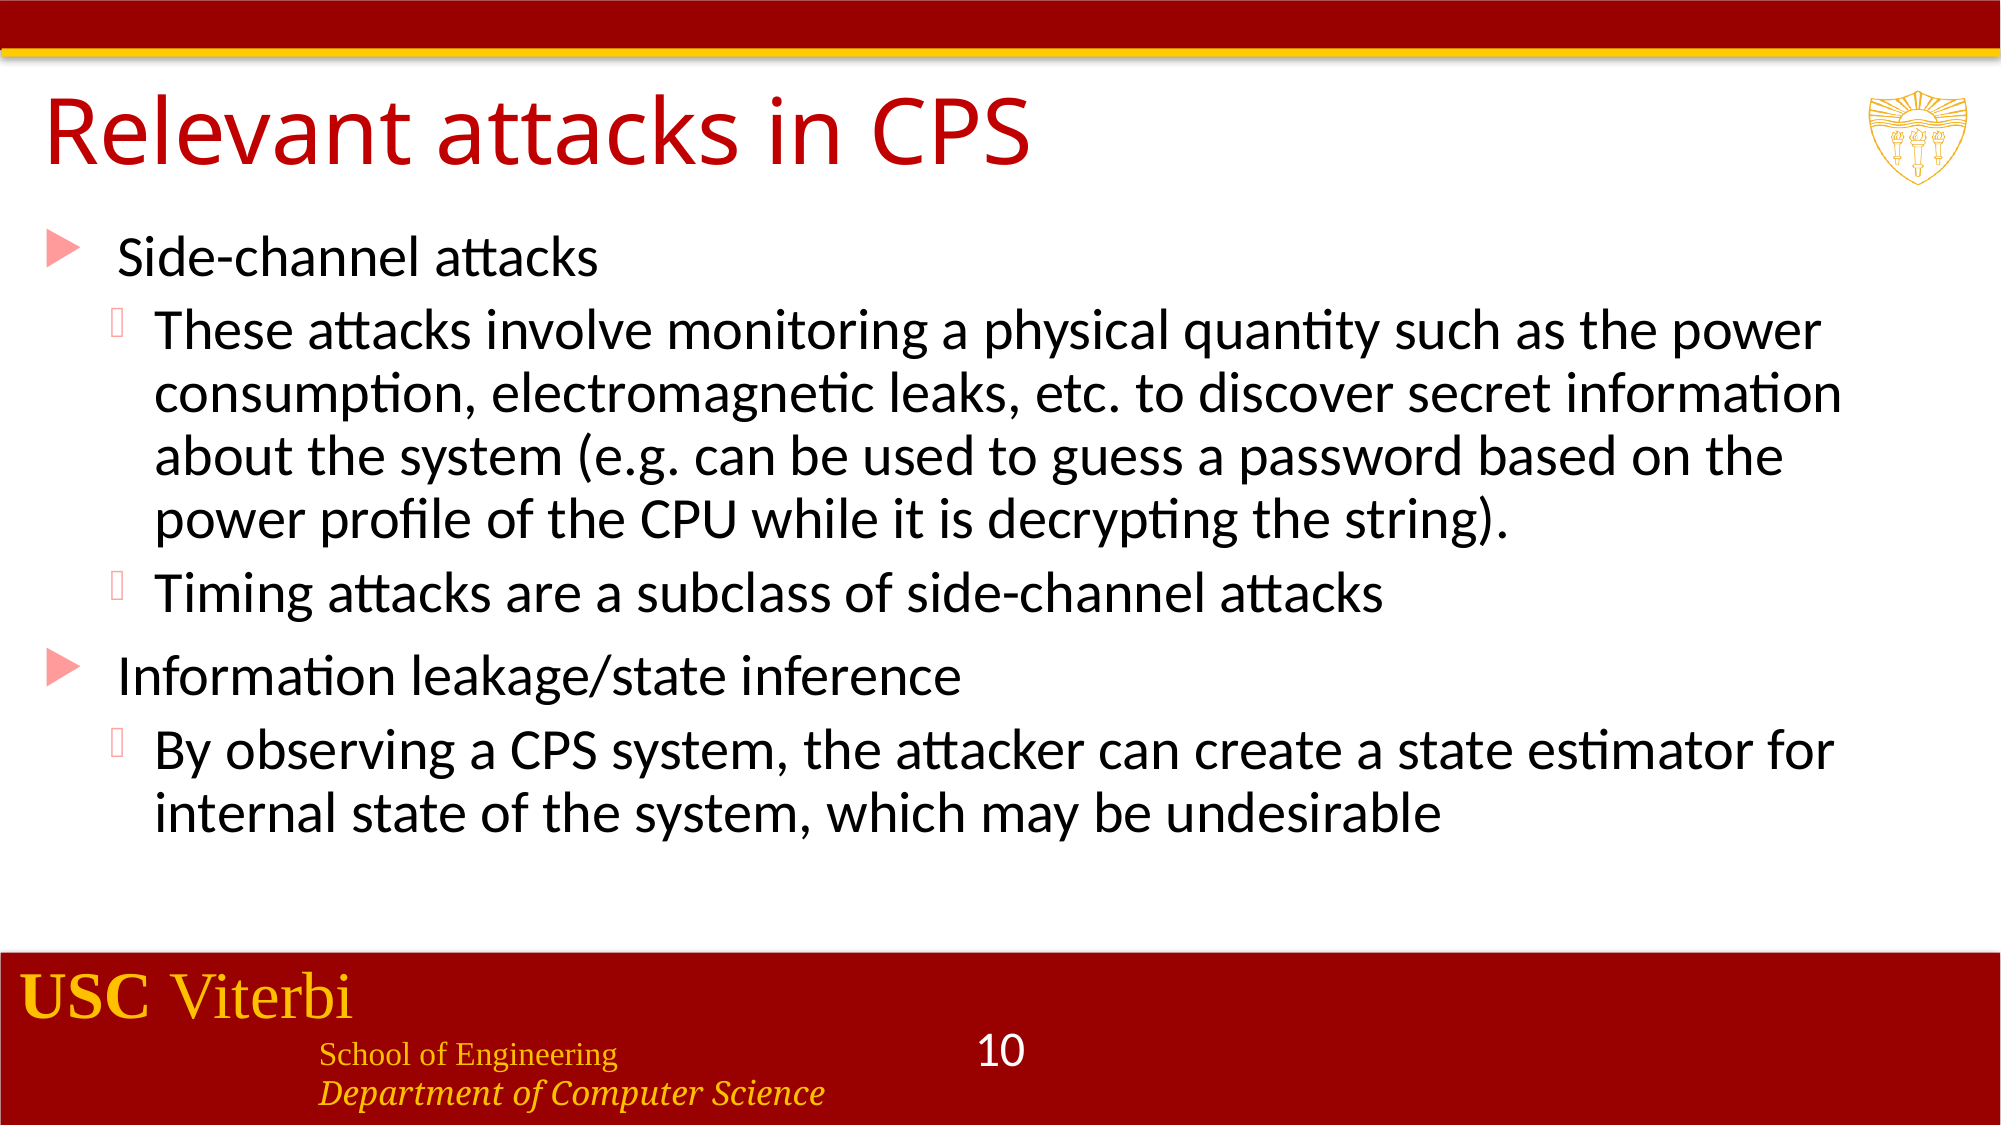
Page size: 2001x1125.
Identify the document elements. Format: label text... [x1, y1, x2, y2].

list Side-channel attacks These attacks involve monitoring a physical quantity such as the power consumption, electromagnetic leaks, etc. to discover secret information about the system (e.g. can be used to guess a password based on the power profile of the CPU while it is decrypting the string). Timing attacks are a subclass of side-channel attacks Information leakage/state inference By observing a CPS system, the attacker can create a state estimator for internal state of the system, which may be undesirable [27, 218, 1947, 933]
slide_number 10 [774, 1016, 1225, 1077]
picture [1836, 76, 2000, 199]
title Relevant attacks in CPS [27, 70, 1819, 199]
